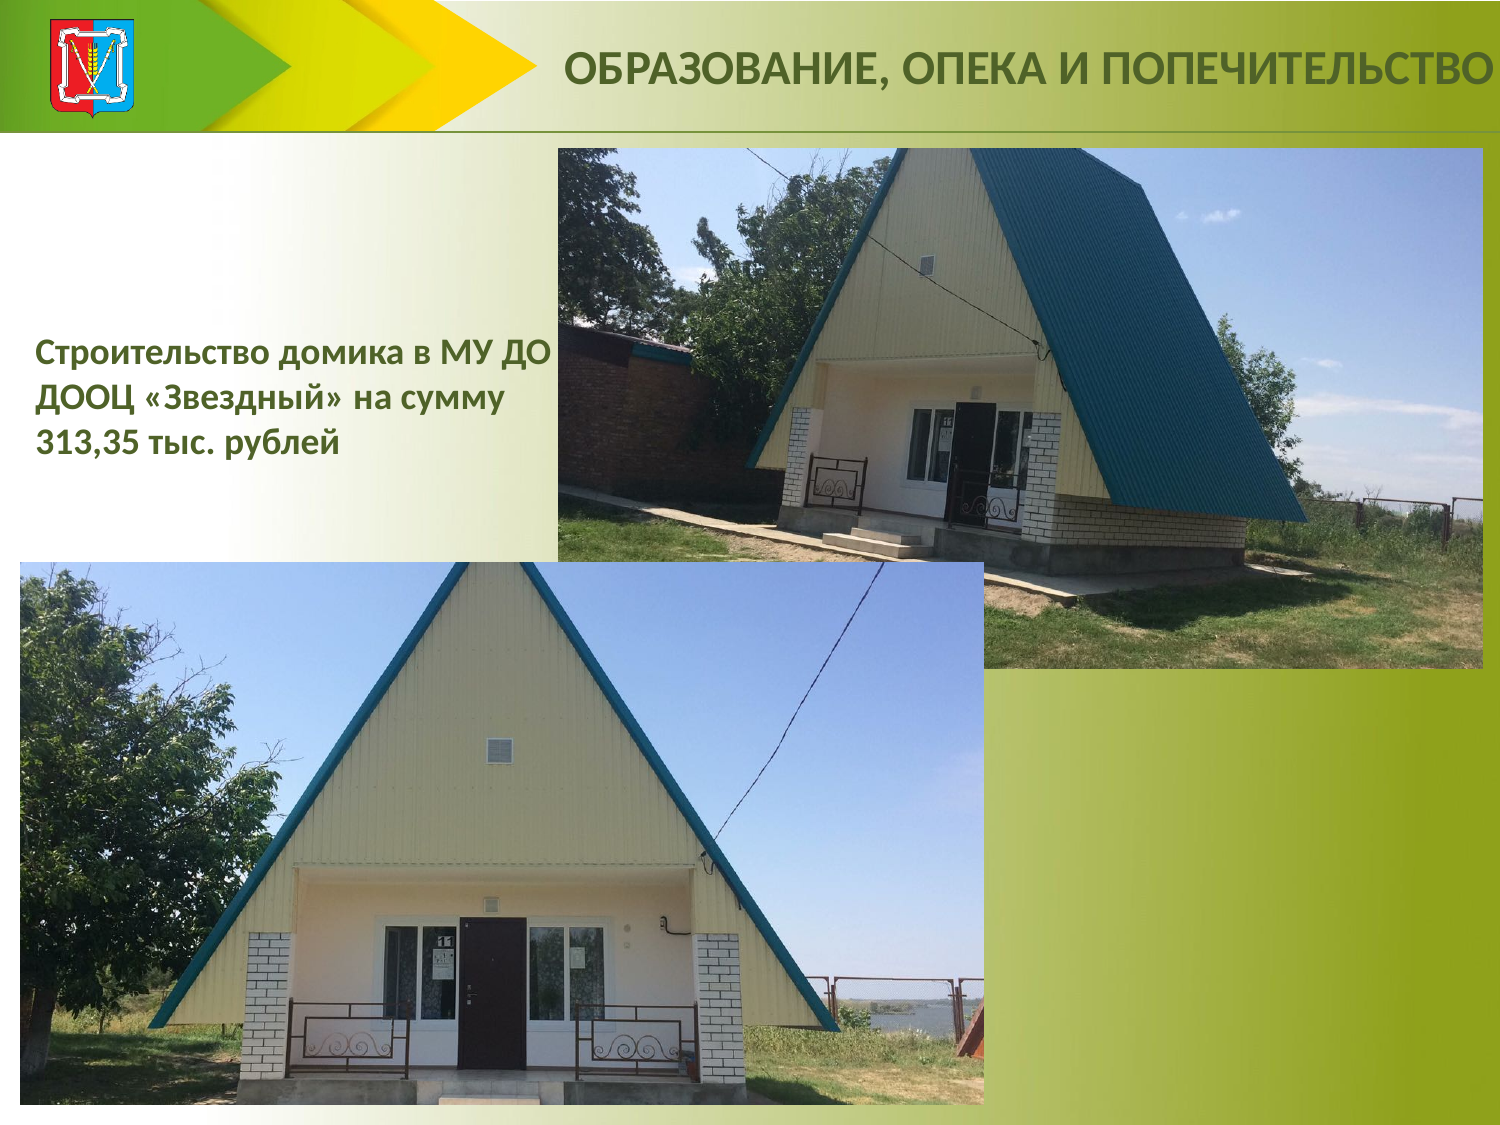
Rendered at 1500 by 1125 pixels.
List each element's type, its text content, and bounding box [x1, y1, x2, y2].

picture [0, 0, 1500, 131]
picture [20, 133, 1500, 1125]
text_box Строительство домика в МУ ДО ДООЦ «Звездный» на сумму 313,35 тыс. рублей [20, 319, 201, 470]
